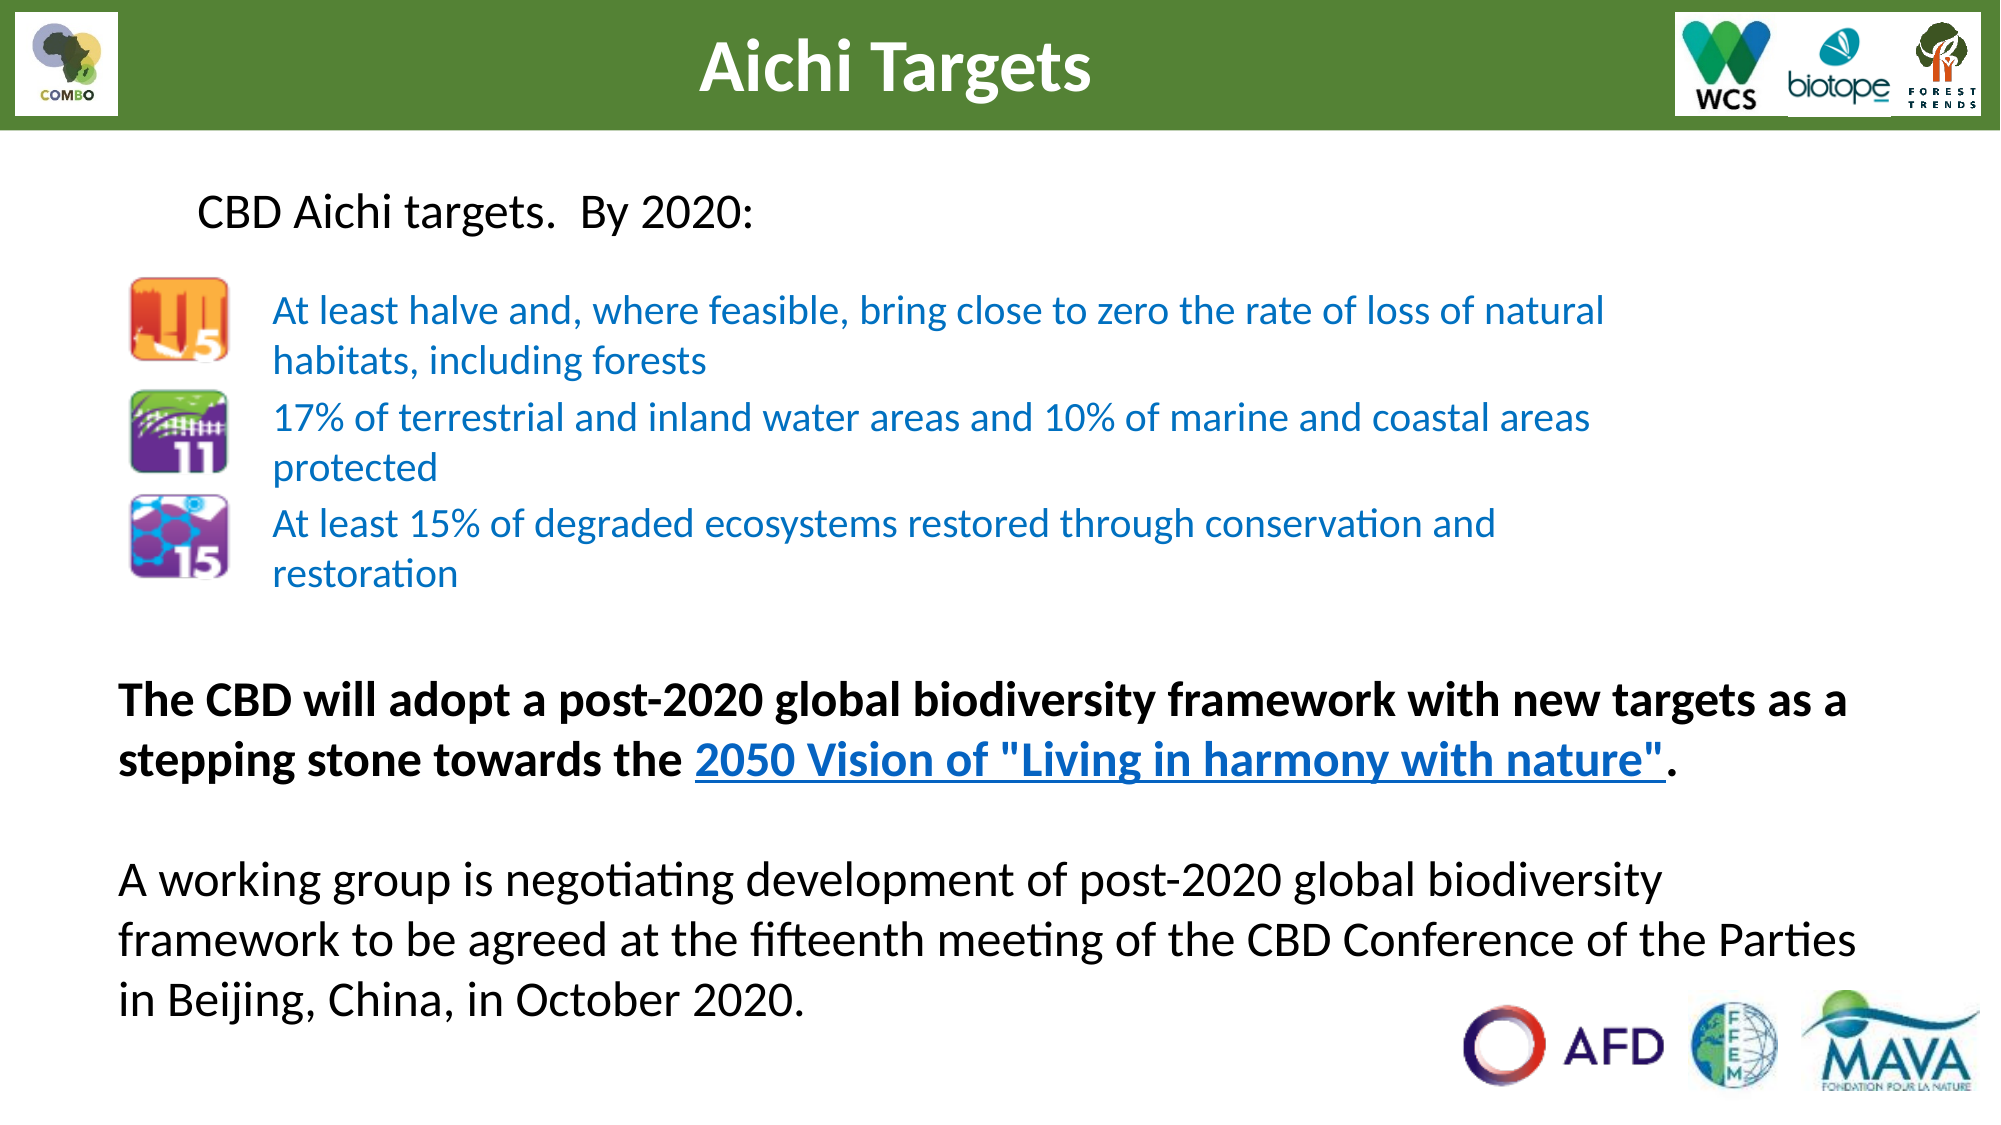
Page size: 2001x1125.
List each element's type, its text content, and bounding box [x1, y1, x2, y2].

text_box [8, 950, 427, 1110]
text_box CBD Aichi targets. By 2020: At least halve and, where feasible, bring close to zero the rate of loss of natural habitats, including forests 17% of terrestrial and inland water areas and 10% of marine and coastal areas protected At least 15% of degraded ecosystems restored through conservation and restoration [182, 170, 1692, 604]
text_box Aichi Targets [134, 9, 1659, 102]
picture [15, 12, 118, 116]
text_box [124, 274, 235, 584]
picture [1675, 14, 1777, 116]
picture [1907, 22, 1980, 109]
text_box The CBD will adopt a post-2020 global biodiversity framework with new targets as a stepping stone towards the 2050 Vision of "Living in harmony with nature". A working group is negotiating development of post-2020 global biodiversity framework to be agreed at the fifteenth meeting of the CBD Conference of the Parties in Beijing, China, in October 2020. [103, 659, 1882, 857]
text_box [1442, 985, 1980, 1108]
picture [1788, 14, 1891, 117]
